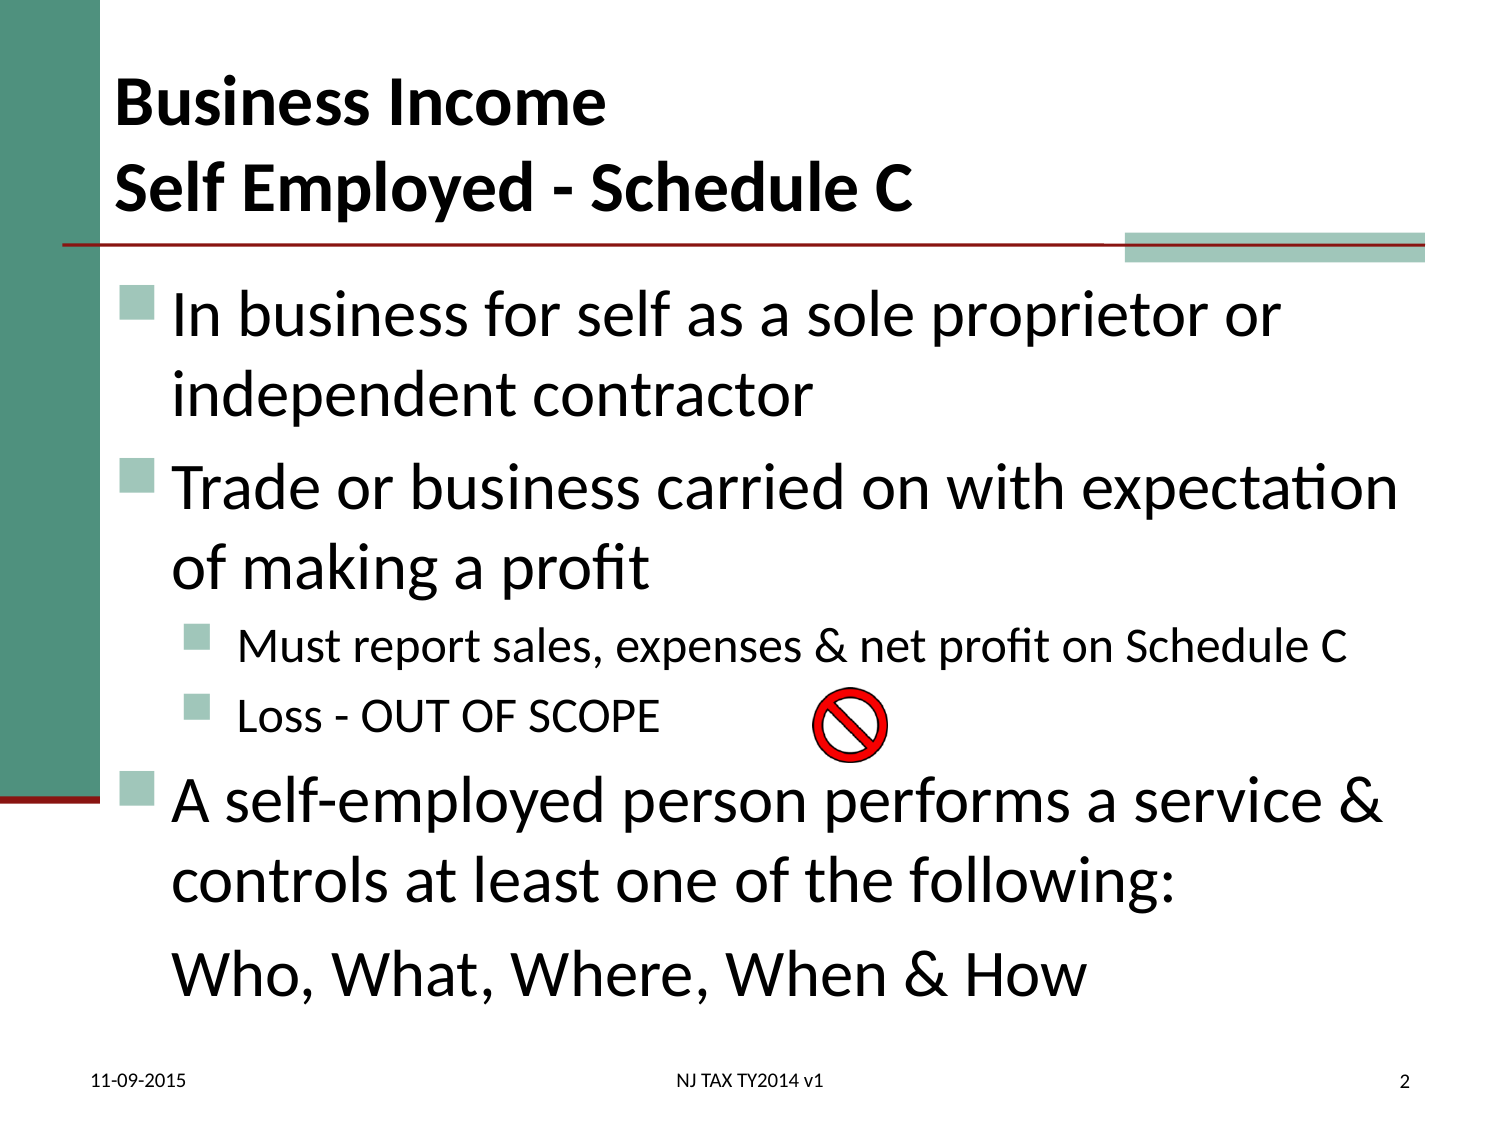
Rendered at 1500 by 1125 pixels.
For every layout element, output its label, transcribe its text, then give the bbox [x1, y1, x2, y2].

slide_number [74, 1049, 401, 1100]
slide_number 2 [1112, 1049, 1426, 1101]
footer NJ TAX TY2014 v1 [496, 1050, 1004, 1100]
picture [812, 687, 888, 763]
text_box In business for self as a sole proprietor or independent contractor Trade or business carried on with expectation of making a profit Must report sales, expenses & net profit on Schedule C Loss - OUT OF SCOPE A self-employed person performs a service & controls at least one of the following: Who, What, Where, When & How [99, 262, 1438, 1013]
title Business Income Self Employed - Schedule C [99, 45, 1425, 234]
